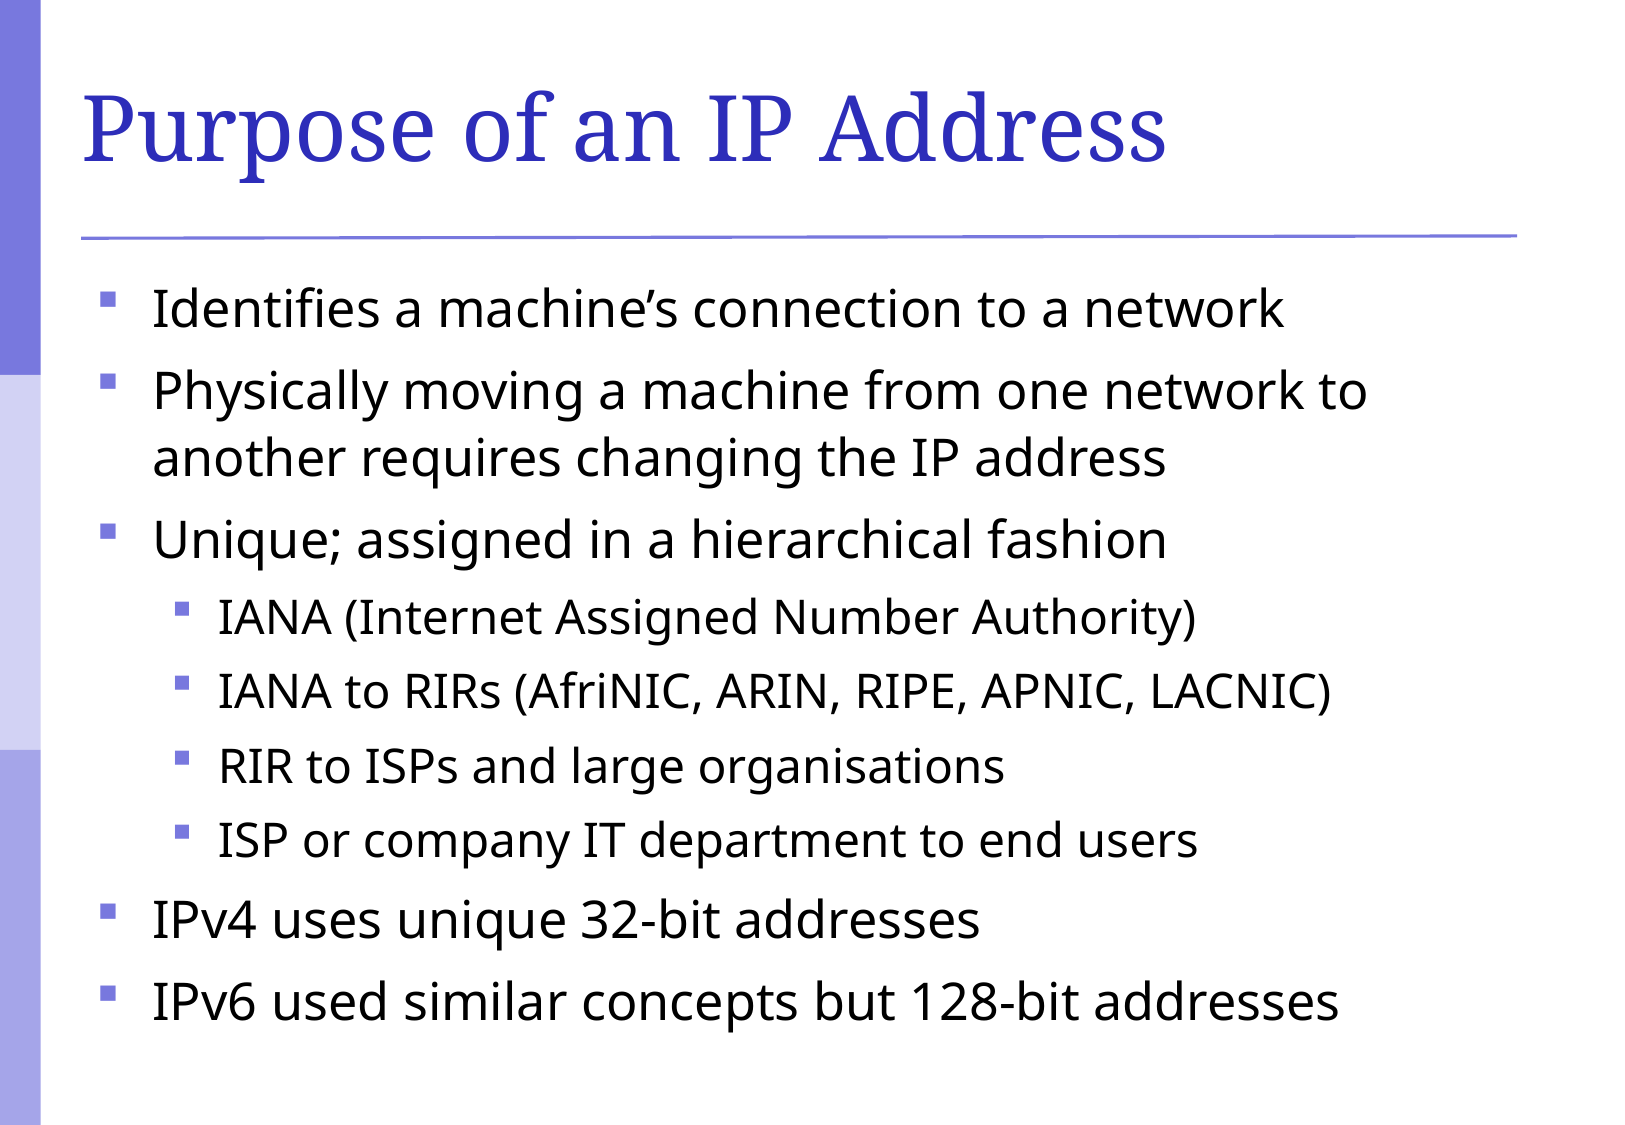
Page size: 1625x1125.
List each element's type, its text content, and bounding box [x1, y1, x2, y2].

list Identifies a machine’s connection to a network Physically moving a machine from one network to another requires changing the IP address Unique; assigned in a hierarchical fashion IANA (Internet Assigned Number Authority) IANA to RIRs (AfriNIC, ARIN, RIPE, APNIC, LACNIC)‏ RIR to ISPs and large organisations ISP or company IT department to end users IPv4 uses unique 32-bit addresses IPv6 used similar concepts but 128-bit addresses [80, 262, 1543, 1006]
title Purpose of an IP Address [80, 40, 1543, 232]
